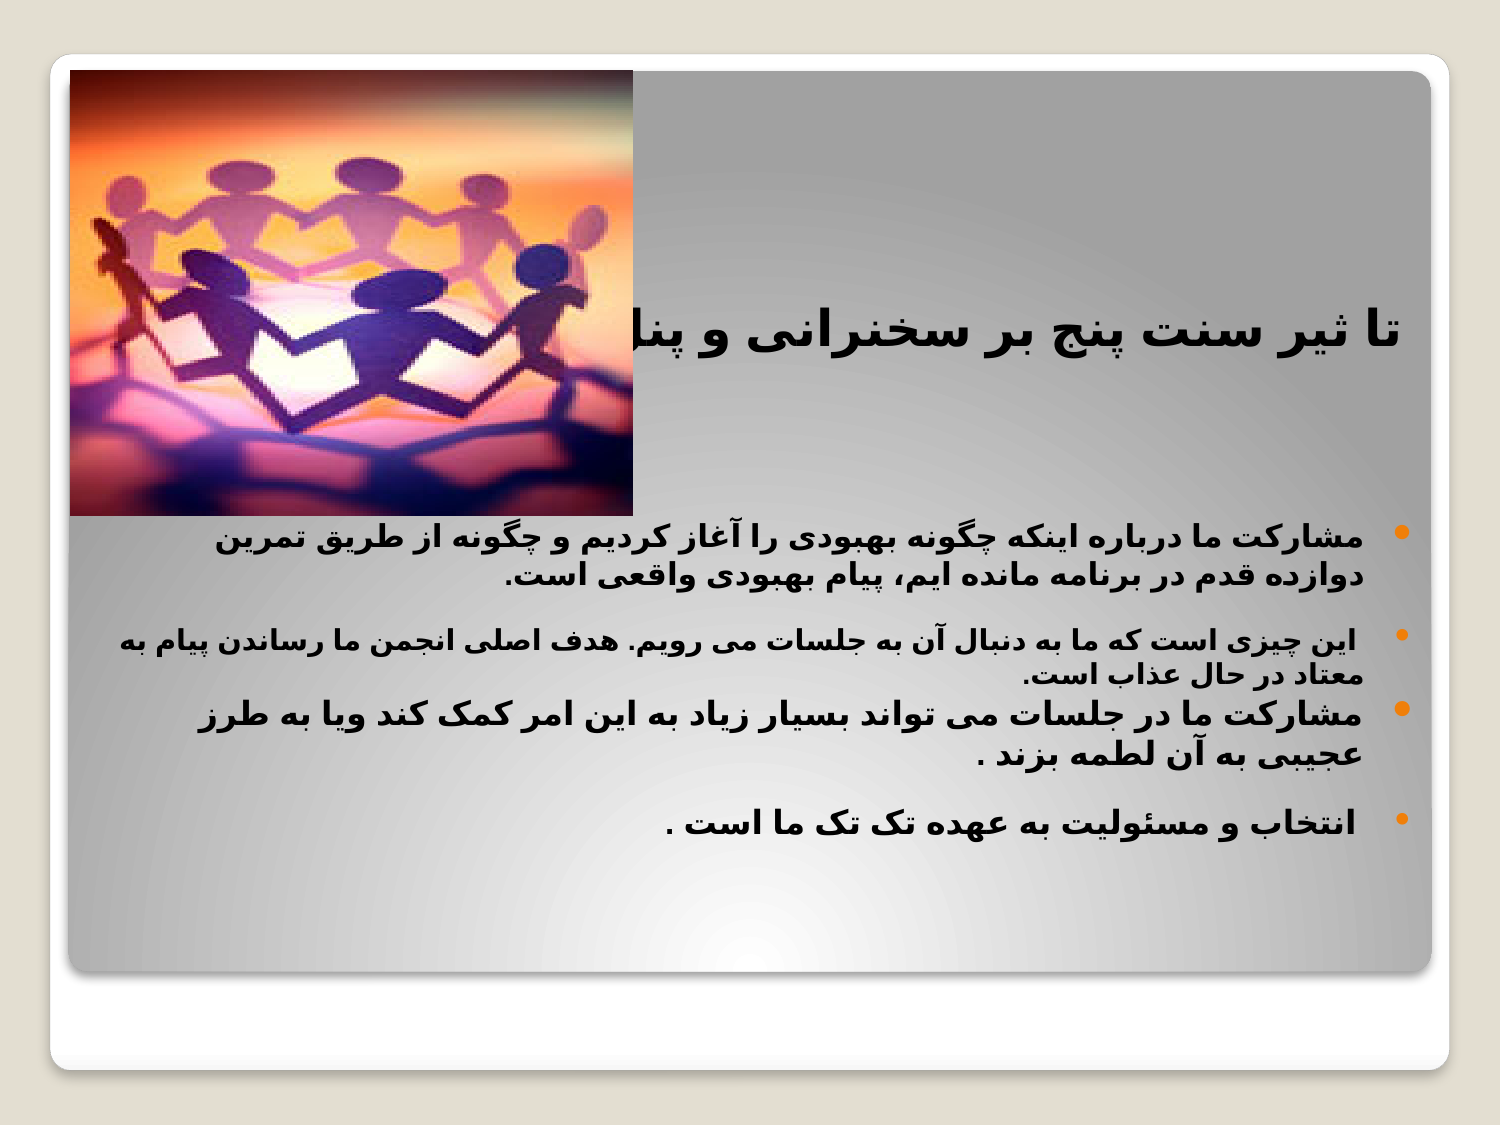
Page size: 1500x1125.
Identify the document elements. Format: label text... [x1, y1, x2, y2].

picture [70, 70, 634, 516]
list تا ثیر سنت پنج بر سخنرانی و پنل مشارکت ما درباره اینکه چگونه بهبودی را آغاز کردیم و چگونه از طریق تمرین دوازده قدم در برنامه مانده ایم، پیام بهبودی واقعی است. این چیزی است که ما به دنبال آن به جلسات می رویم. هدف اصلی انجمن ما رساندن پیام به معتاد در حال عذاب است. مشارکت ما در جلسات می تواند بسیار زیاد به این امر کمک کند ویا به طرز عجیبی به آن لطمه بزند . انتخاب و مسئولیت به عهده تک تک ما است . [82, 281, 1418, 856]
